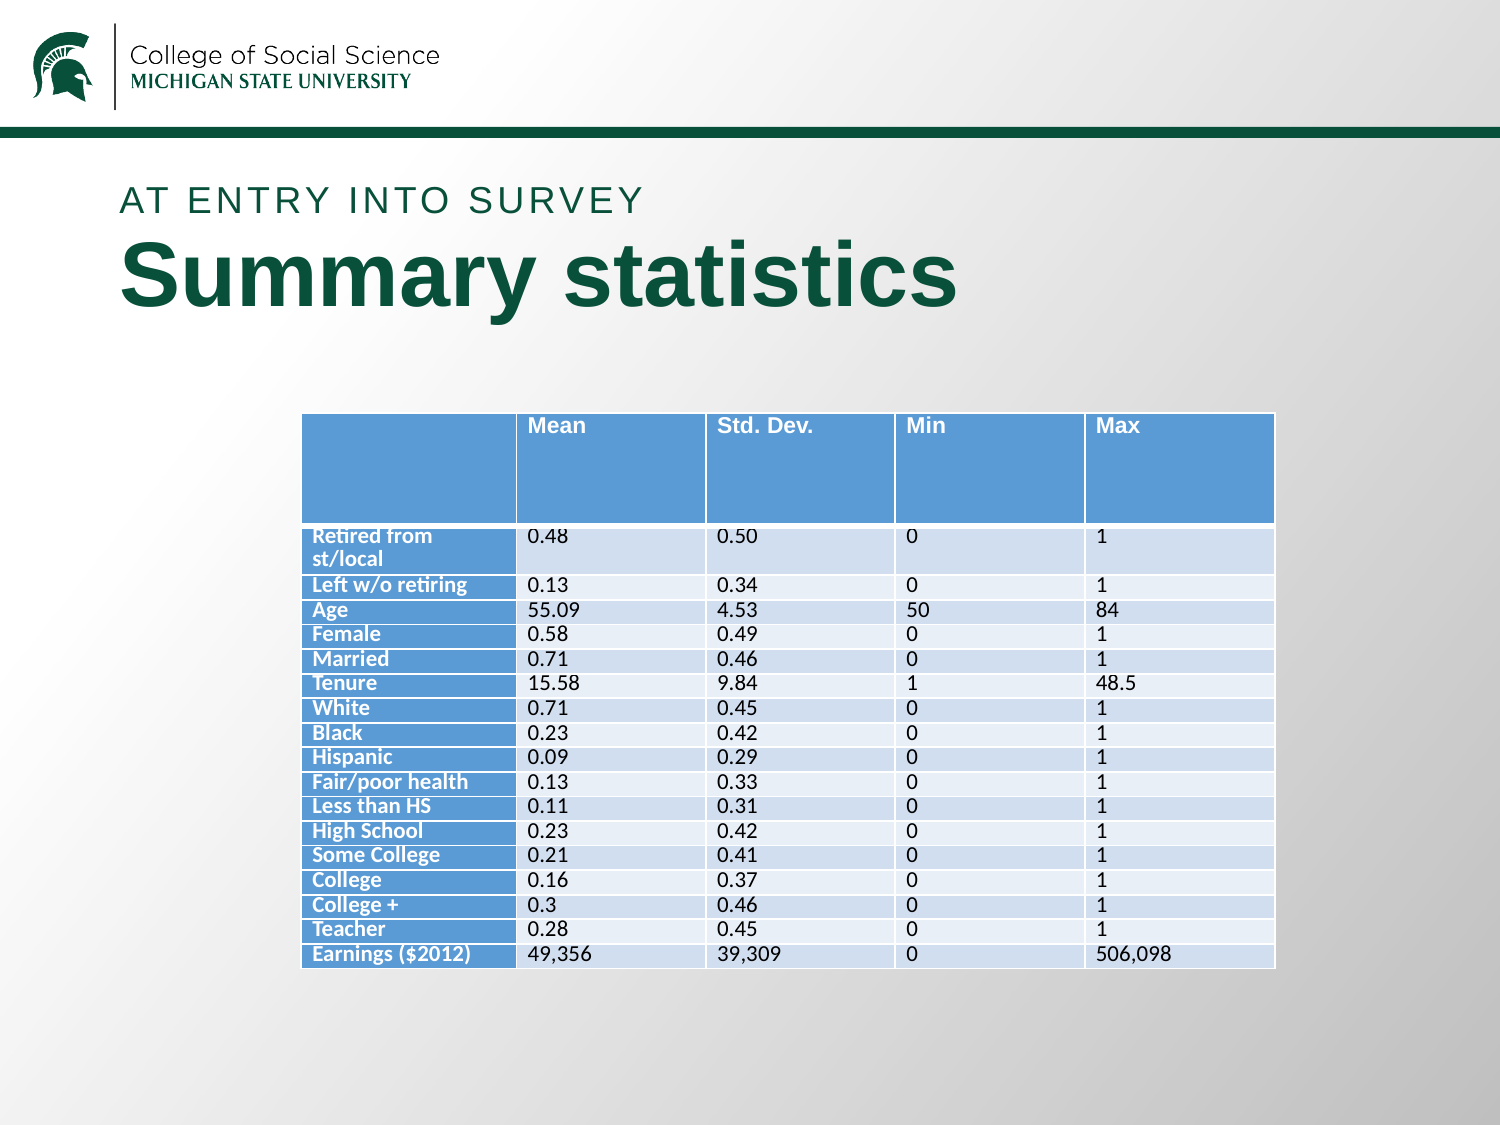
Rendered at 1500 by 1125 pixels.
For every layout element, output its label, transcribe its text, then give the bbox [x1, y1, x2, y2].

table_cell Some College [302, 846, 516, 869]
table_cell 1 [1086, 748, 1274, 771]
table_cell 0.28 [517, 920, 705, 943]
table_cell 0.45 [707, 920, 894, 943]
table_cell 506,098 [1086, 945, 1274, 968]
table_cell 1 [1086, 773, 1274, 796]
table_cell 50 [896, 601, 1084, 624]
table_cell 39,309 [707, 945, 894, 968]
table_cell 49,356 [517, 945, 705, 968]
table_cell 1 [1086, 576, 1274, 599]
table_cell College [302, 871, 516, 894]
table_cell Less than HS [302, 797, 516, 820]
picture [0, 138, 1500, 1125]
table_cell 1 [1086, 920, 1274, 943]
table_cell 0.21 [517, 846, 705, 869]
table_cell 1 [1086, 625, 1274, 648]
table_cell 0.37 [707, 871, 894, 894]
table_cell 0.11 [517, 797, 705, 820]
table_cell 0.13 [517, 773, 705, 796]
table_cell 0.23 [517, 822, 705, 845]
table_cell 0.50 [707, 529, 894, 574]
table_cell Age [302, 601, 516, 624]
table_cell 0.58 [517, 625, 705, 648]
table_cell 0 [896, 945, 1084, 968]
table_cell 0 [896, 748, 1084, 771]
table_cell 1 [1086, 846, 1274, 869]
table_cell High School [302, 822, 516, 845]
table_cell Retired from st/local [302, 529, 516, 574]
table_cell 0.34 [707, 576, 894, 599]
table_cell Left w/o retiring [302, 576, 516, 599]
table_cell 0 [896, 822, 1084, 845]
table_cell 0.16 [517, 871, 705, 894]
table_cell 0 [896, 920, 1084, 943]
table_cell 0.3 [517, 896, 705, 918]
table_cell 0.13 [517, 576, 705, 599]
table_cell 0.23 [517, 724, 705, 746]
table_cell 1 [1086, 699, 1274, 722]
table_cell 0.46 [707, 650, 894, 673]
table_cell 0.31 [707, 797, 894, 820]
table_cell Married [302, 650, 516, 673]
table_cell 1 [1086, 822, 1274, 845]
table_cell 0 [896, 699, 1084, 722]
table_cell College + [302, 896, 516, 918]
table_cell Female [302, 625, 516, 648]
picture [0, 0, 1500, 126]
table_cell 0.33 [707, 773, 894, 796]
table_cell 0 [896, 773, 1084, 796]
table_cell 0.49 [707, 625, 894, 648]
table_cell Fair/poor health [302, 773, 516, 796]
table_cell Black [302, 724, 516, 746]
table_cell Teacher [302, 920, 516, 943]
table_cell 1 [896, 675, 1084, 697]
table_cell 0.45 [707, 699, 894, 722]
table_header Mean [517, 414, 705, 523]
table_cell 0.46 [707, 896, 894, 918]
table_cell Earnings ($2012) [302, 945, 516, 968]
table_cell 0.29 [707, 748, 894, 771]
table_cell 55.09 [517, 601, 705, 624]
table_cell 0 [896, 576, 1084, 599]
table_header Std. Dev. [707, 414, 894, 523]
table_cell 1 [1086, 529, 1274, 574]
table_cell 0 [896, 625, 1084, 648]
table_cell 48.5 [1086, 675, 1274, 697]
table_header Min [896, 414, 1084, 523]
table_cell Hispanic [302, 748, 516, 771]
table_cell 0 [896, 650, 1084, 673]
table_cell Tenure [302, 675, 516, 697]
table_cell 1 [1086, 871, 1274, 894]
table_header Max [1086, 414, 1274, 523]
table_cell 0 [896, 797, 1084, 820]
table_cell 1 [1086, 896, 1274, 918]
table_cell 0 [896, 871, 1084, 894]
table_cell 1 [1086, 797, 1274, 820]
table_cell 0.42 [707, 822, 894, 845]
table_cell 0 [896, 529, 1084, 574]
table_cell 84 [1086, 601, 1274, 624]
table_cell 0.41 [707, 846, 894, 869]
table_cell 1 [1086, 724, 1274, 746]
table_cell 1 [1086, 650, 1274, 673]
table_cell 4.53 [707, 601, 894, 624]
table_cell 0.48 [517, 529, 705, 574]
table_cell 0.09 [517, 748, 705, 771]
list At entry into survey [112, 171, 1463, 225]
table_cell 15.58 [517, 675, 705, 697]
table_cell 0 [896, 896, 1084, 918]
table_header [302, 414, 516, 523]
table_cell 9.84 [707, 675, 894, 697]
table_cell 0.71 [517, 650, 705, 673]
table_cell White [302, 699, 516, 722]
table_cell 0 [896, 724, 1084, 746]
table_cell 0.42 [707, 724, 894, 746]
table_cell 0 [896, 846, 1084, 869]
title Summary statistics [112, 225, 1463, 395]
table_cell 0.71 [517, 699, 705, 722]
